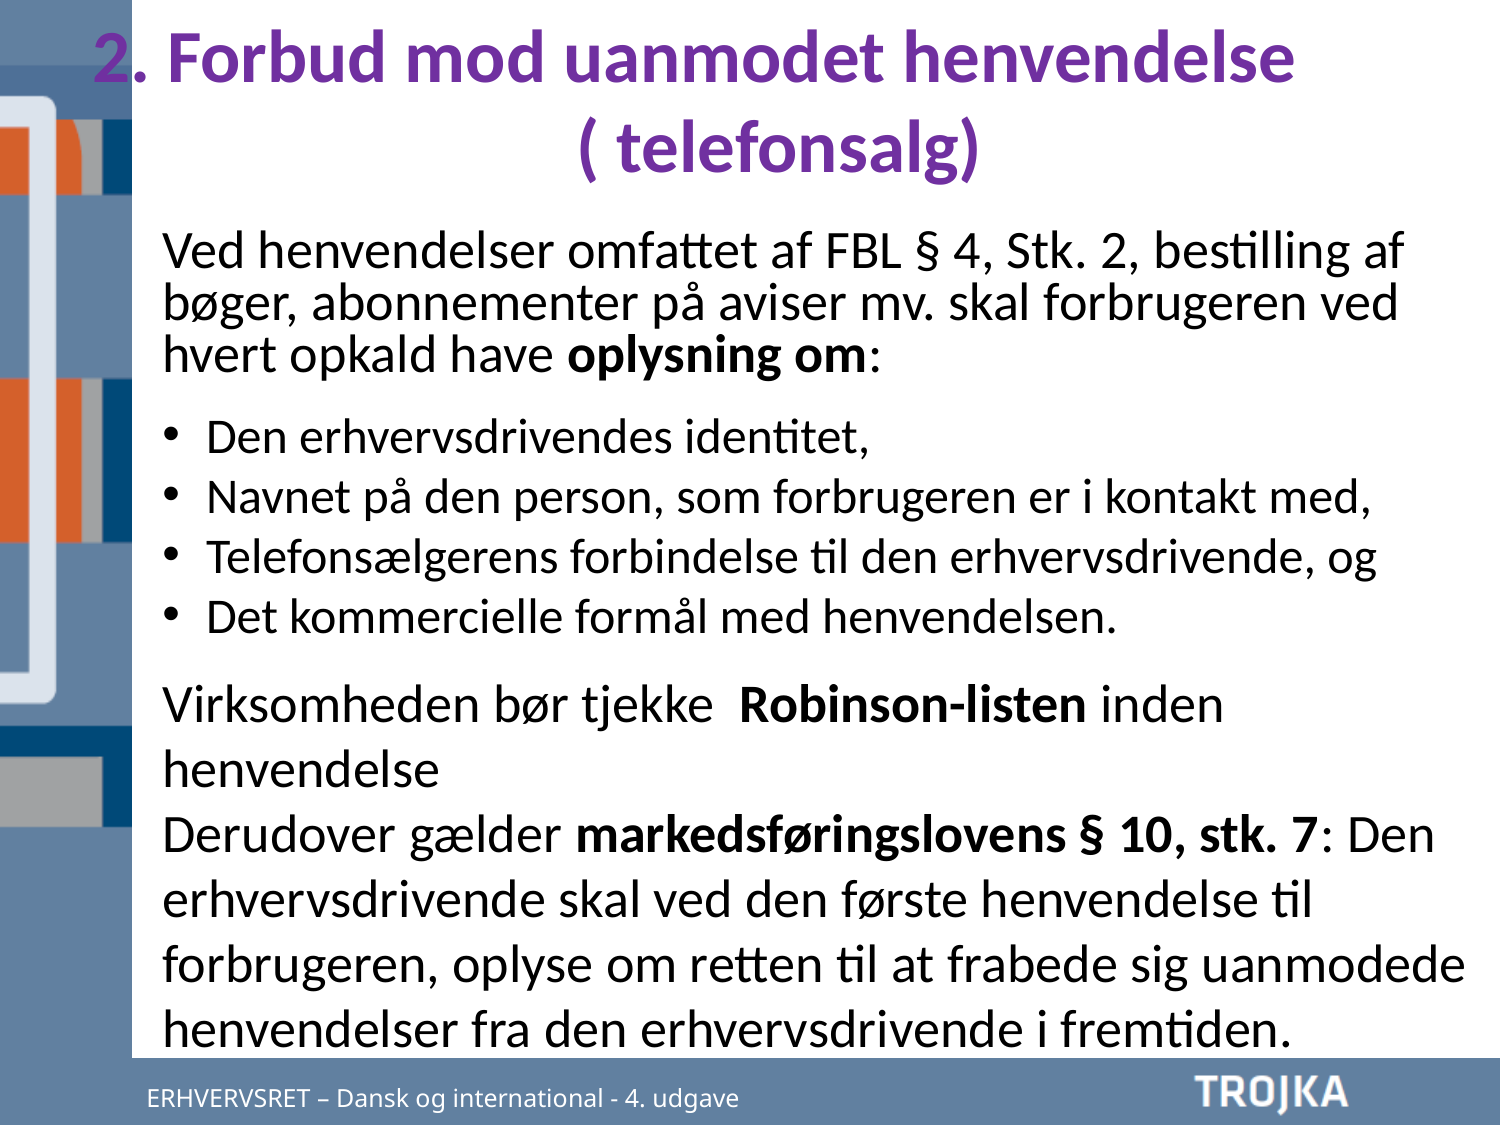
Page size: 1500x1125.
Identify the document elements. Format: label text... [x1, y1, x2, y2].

text_box 2. Forbud mod uanmodet henvendelse ( telefonsalg) [59, 0, 1500, 195]
text_box Ved henvendelser omfattet af FBL § 4, Stk. 2, bestilling af bøger, abonnementer på aviser mv. skal forbrugeren ved hvert opkald have oplysning om: Den erhvervsdrivendes identitet, Navnet på den person, som forbrugeren er i kontakt med, Telefonsælgerens forbindelse til den erhvervsdrivende, og Det kommercielle formål med henvendelsen. Virksomheden bør tjekke Robinson-listen inden henvendelse Derudover gælder markedsføringslovens § 10, stk. 7: Den erhvervsdrivende skal ved den første henvendelse til forbrugeren, oplyse om retten til at frabede sig uanmodede henvendelser fra den erhvervsdrivende i fremtiden. [147, 219, 1500, 1066]
picture [0, 0, 1500, 1125]
